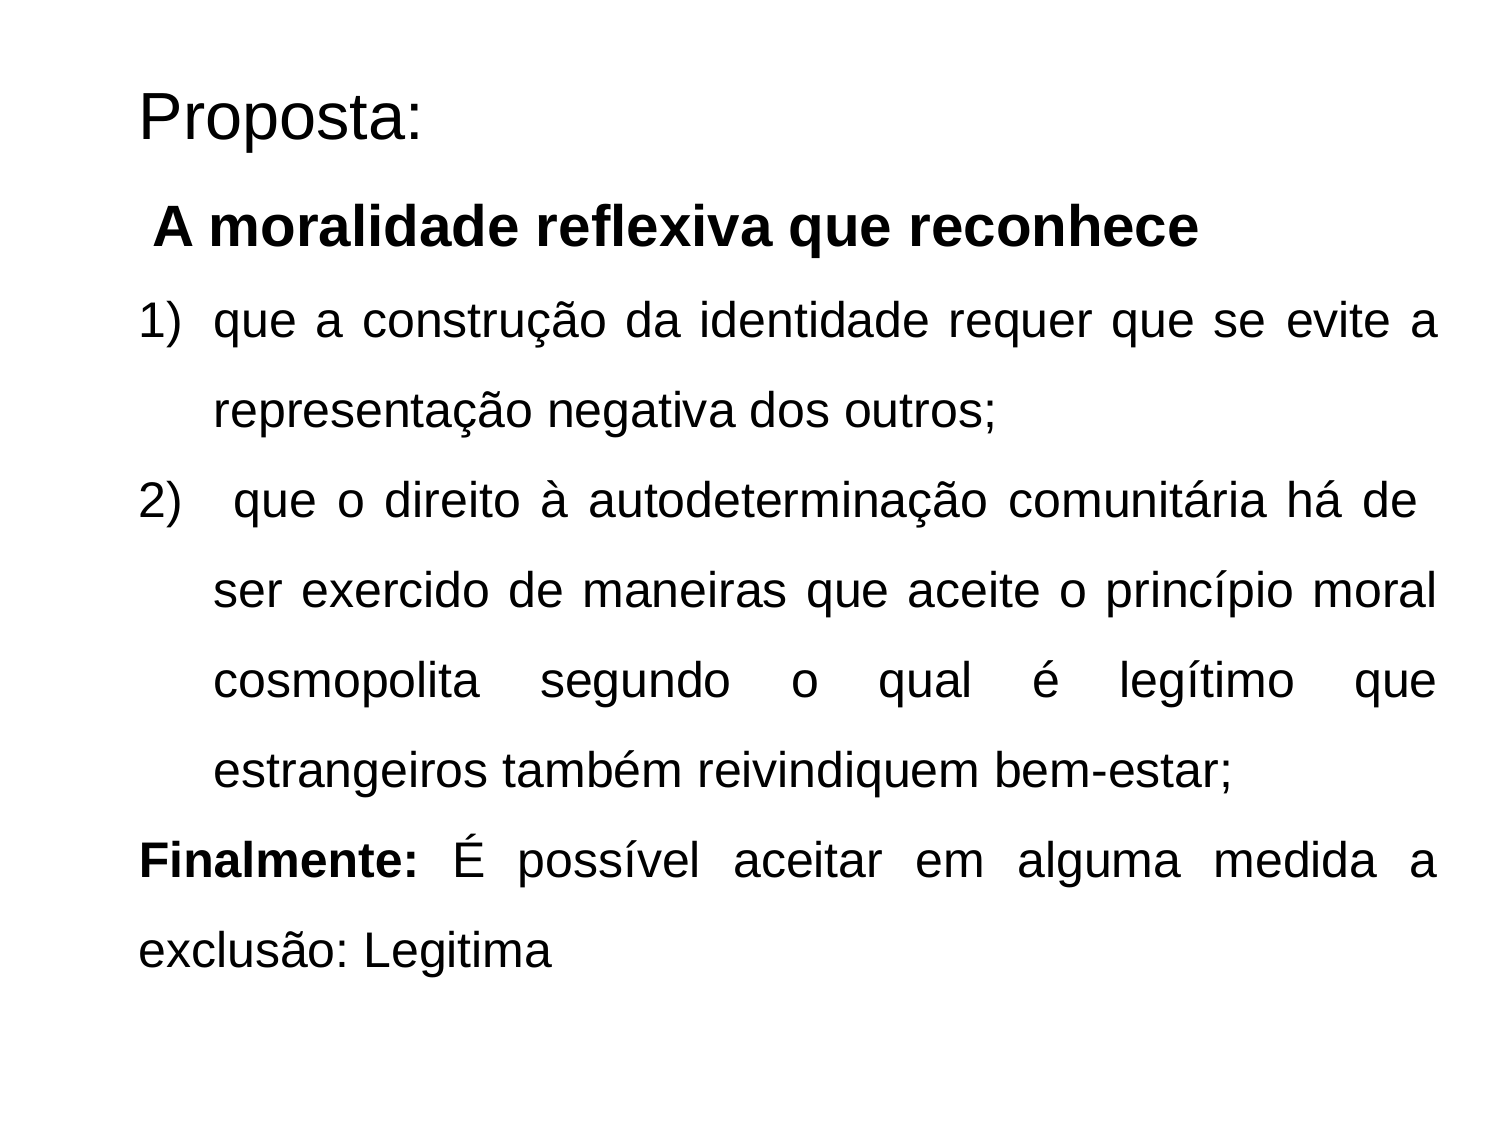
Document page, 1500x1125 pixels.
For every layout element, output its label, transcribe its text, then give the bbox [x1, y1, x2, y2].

text_box Proposta: A moralidade reflexiva que reconhece que a construção da identidade requer que se evite a representação negativa dos outros; que o direito à autodeterminação comunitária há de ser exercido de maneiras que aceite o princípio moral cosmopolita segundo o qual é legítimo que estrangeiros também reivindiquem bem-estar; Finalmente: É possível aceitar em alguma medida a exclusão: Legitima [124, 25, 1453, 1125]
